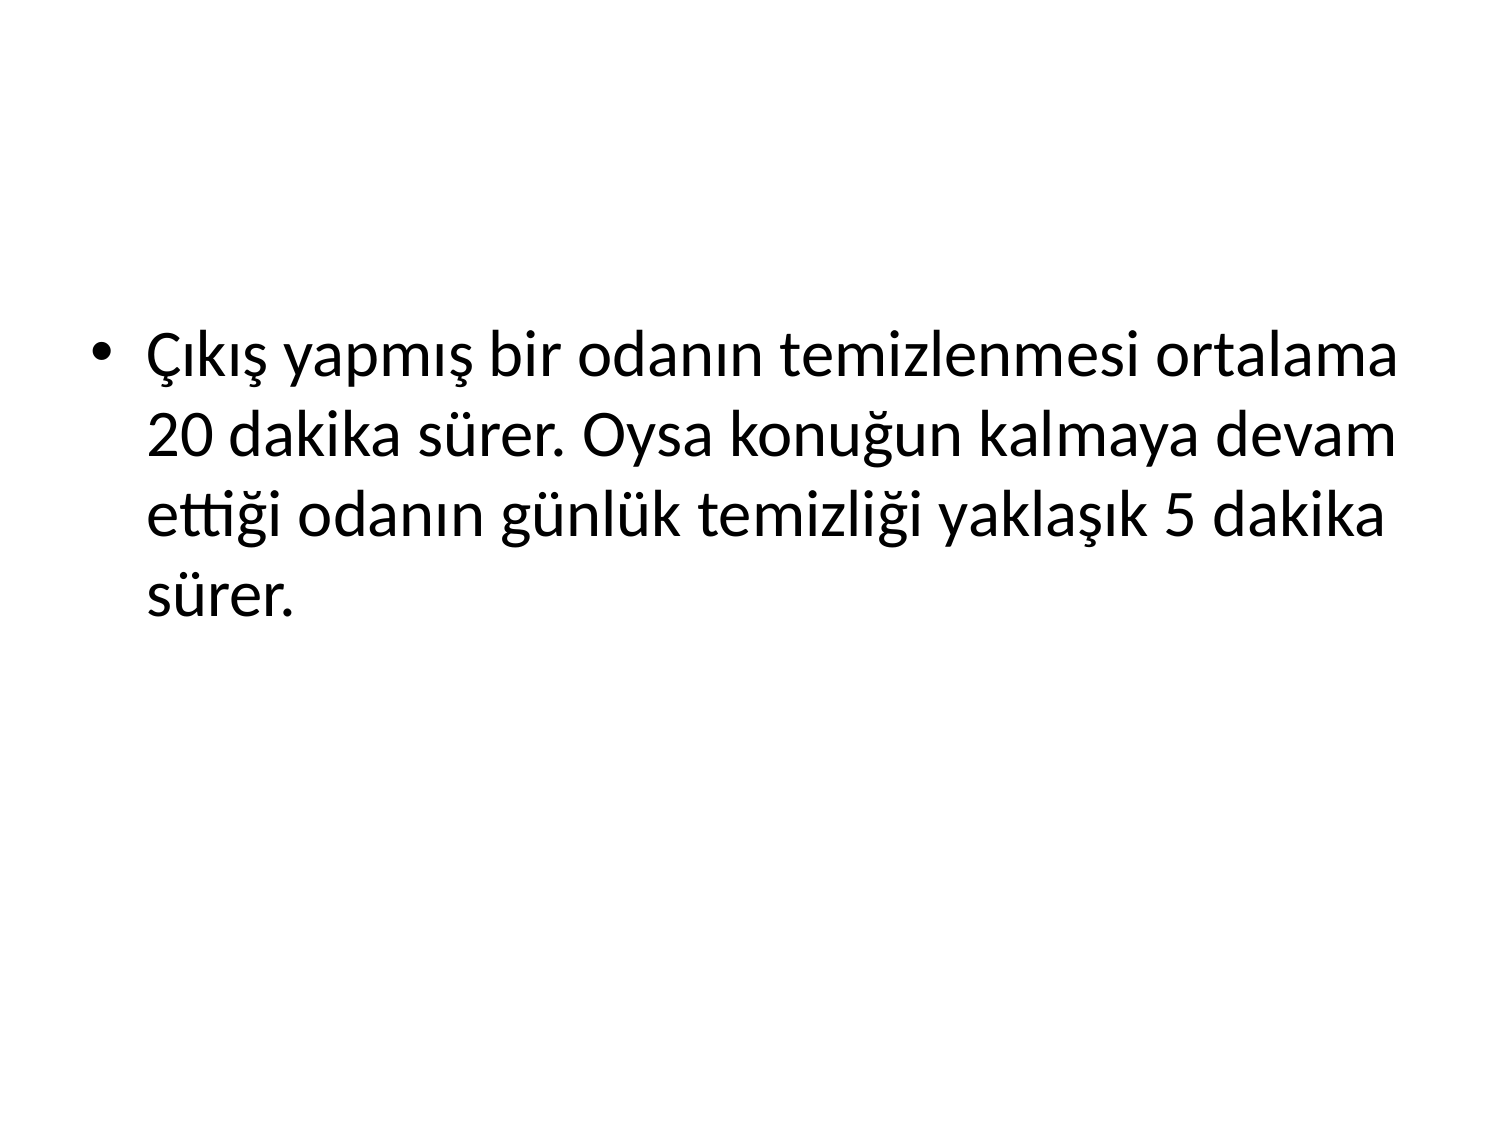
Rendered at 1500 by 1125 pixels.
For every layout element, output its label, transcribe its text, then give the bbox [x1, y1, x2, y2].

list Çıkış yapmış bir odanın temizlenmesi ortalama 20 dakika sürer. Oysa konuğun kalmaya devam ettiği odanın günlük temizliği yaklaşık 5 dakika sürer. [75, 302, 1425, 1005]
